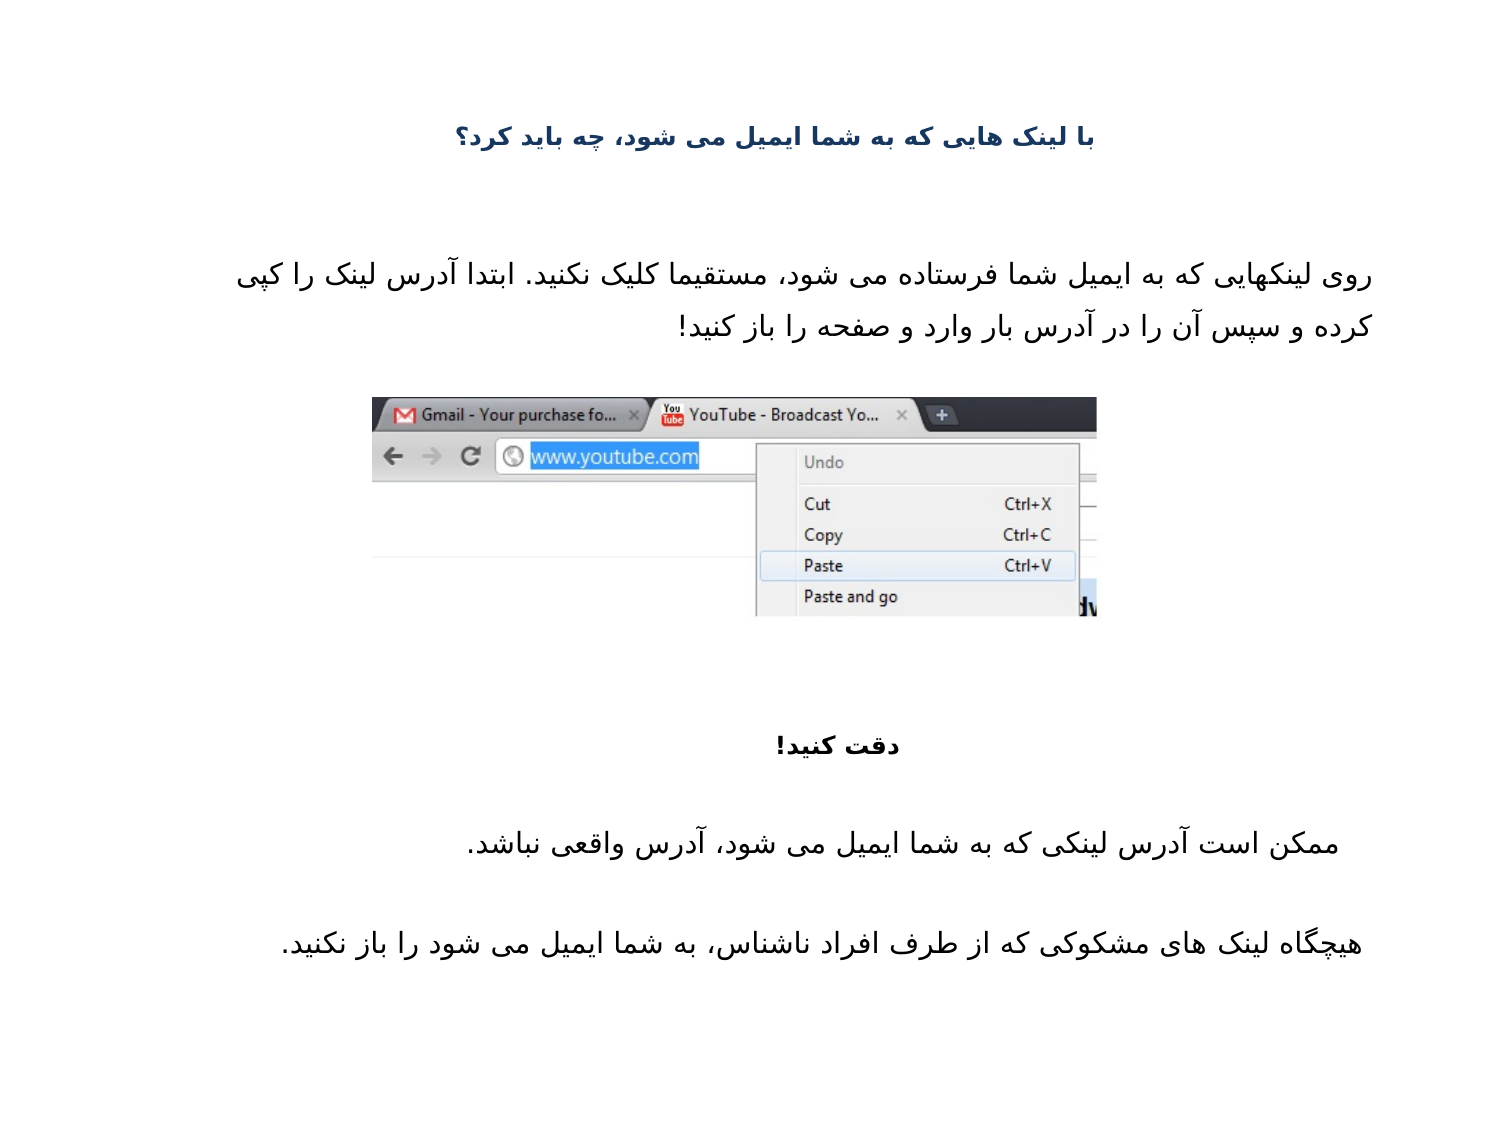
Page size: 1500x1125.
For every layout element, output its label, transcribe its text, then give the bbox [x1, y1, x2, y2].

picture [371, 396, 1101, 622]
text_box روی لینکهایی که به ایمیل شما فرستاده می شود، مستقیما کلیک نکنید. ابتدا آدرس لینک را کپی کرده و سپس آن را در آدرس بار وارد و صفحه را باز کنید! [147, 125, 1388, 385]
text_box با لینک هایی که به شما ایمیل می شود، چه باید کرد؟ [440, 113, 1112, 189]
text_box هیچگاه لینک های مشکوکی که از طرف افراد ناشناس، به شما ایمیل می شود را باز نکنید. [183, 916, 1378, 1002]
text_box دقت کنید! ممکن است آدرس لینکی که به شما ایمیل می شود، آدرس واقعی نباشد. [419, 692, 1500, 1007]
